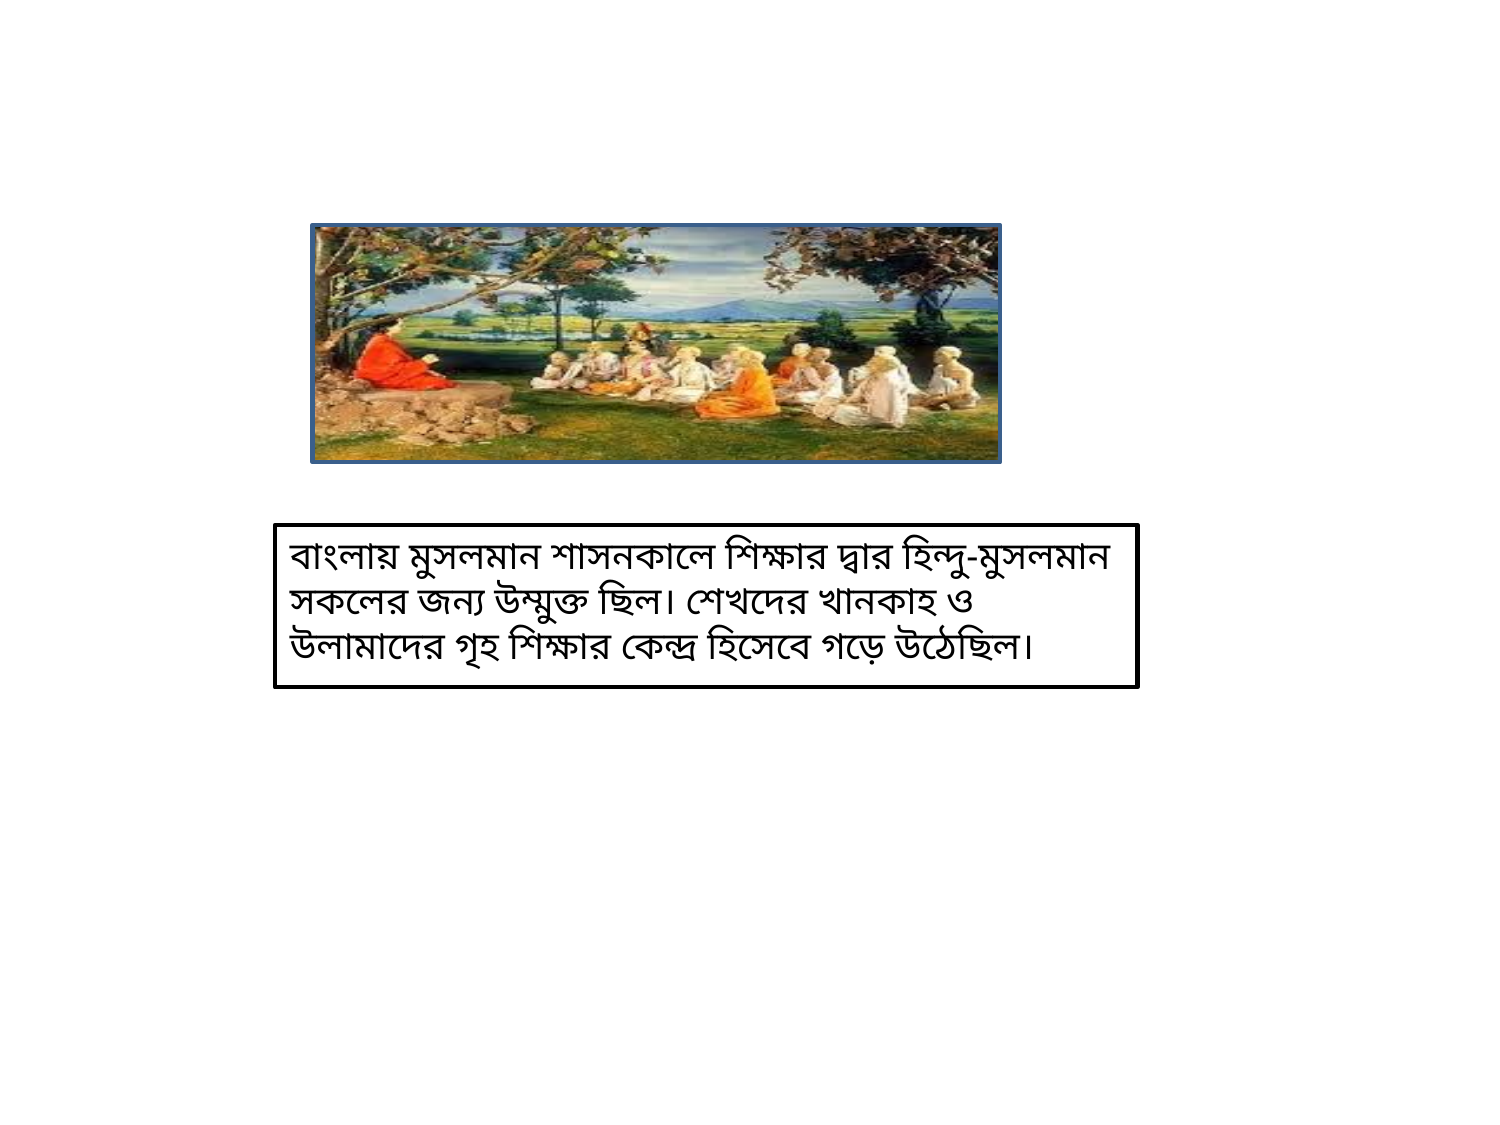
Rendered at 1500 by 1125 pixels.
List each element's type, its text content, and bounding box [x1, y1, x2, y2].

text_box [310, 223, 1002, 464]
text_box বাংলায় মুসলমান শাসনকালে শিক্ষার দ্বার হিন্দু-মুসলমান সকলের জন্য উম্মুক্ত ছিল। শেখদের খানকাহ ও উলামাদের গৃহ শিক্ষার কেন্দ্র হিসেবে গড়ে উঠেছিল। [273, 523, 1140, 689]
